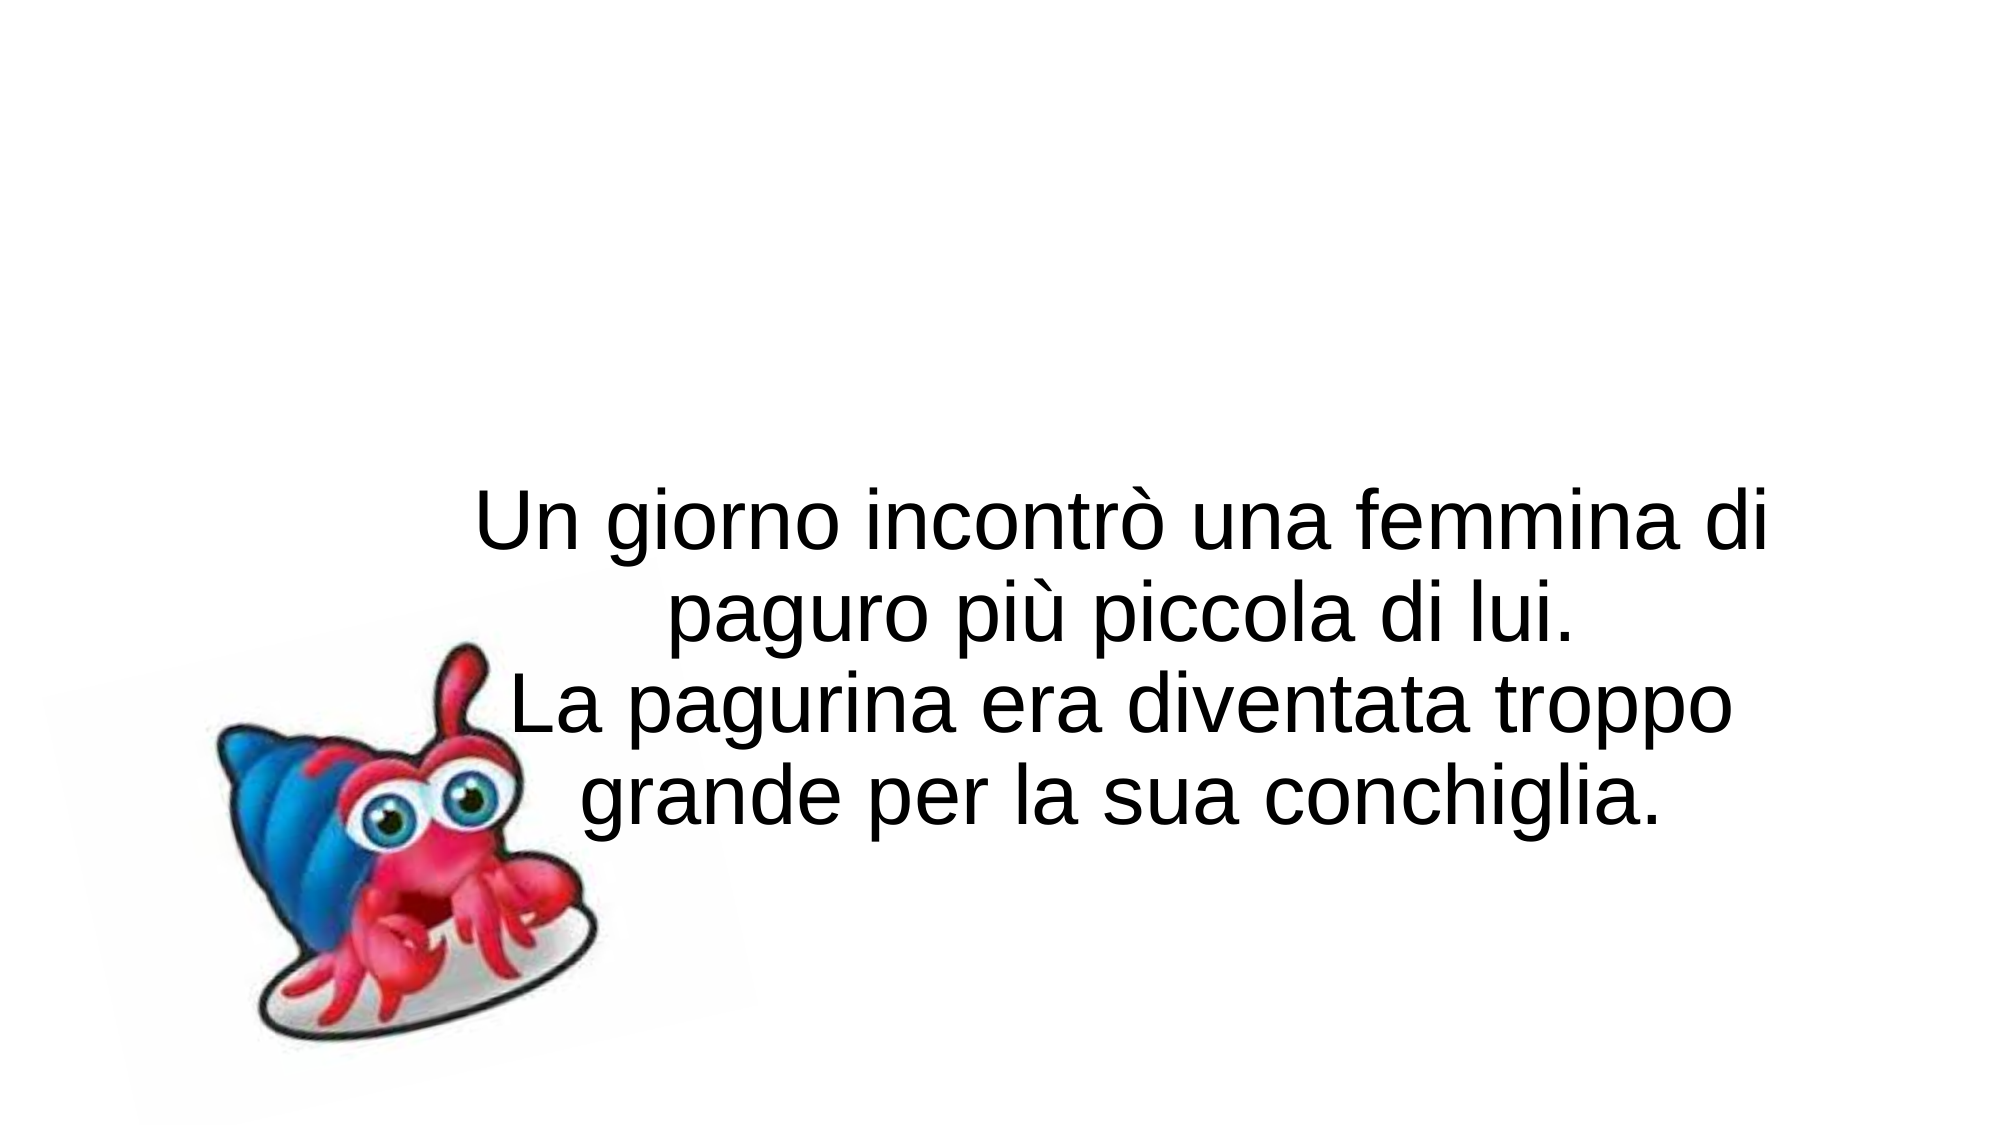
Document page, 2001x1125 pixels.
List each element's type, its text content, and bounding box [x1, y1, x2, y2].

title Un giorno incontrò una femmina di paguro più piccola di lui. La pagurina era diventata troppo grande per la sua conchiglia. [372, 458, 1873, 851]
picture [42, 619, 758, 1125]
